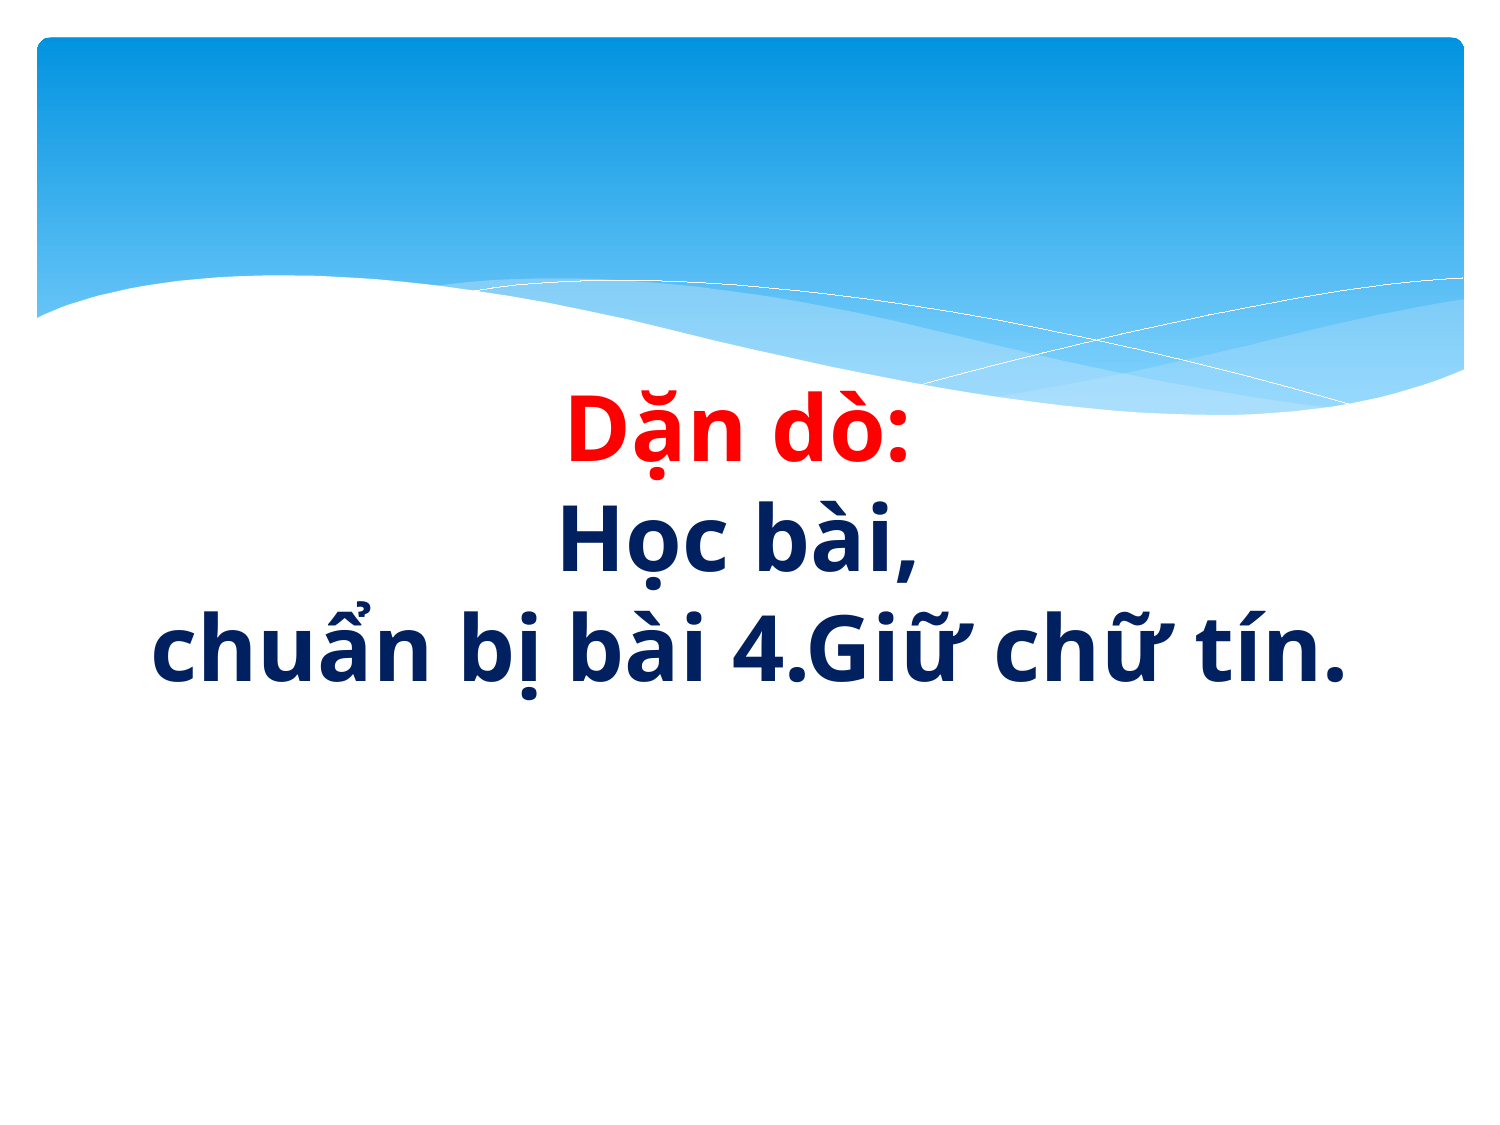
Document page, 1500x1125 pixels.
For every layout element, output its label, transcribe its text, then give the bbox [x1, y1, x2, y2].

title Dặn dò: Học bài, chuẩn bị bài 4.Giữ chữ tín. [75, 45, 1425, 1025]
